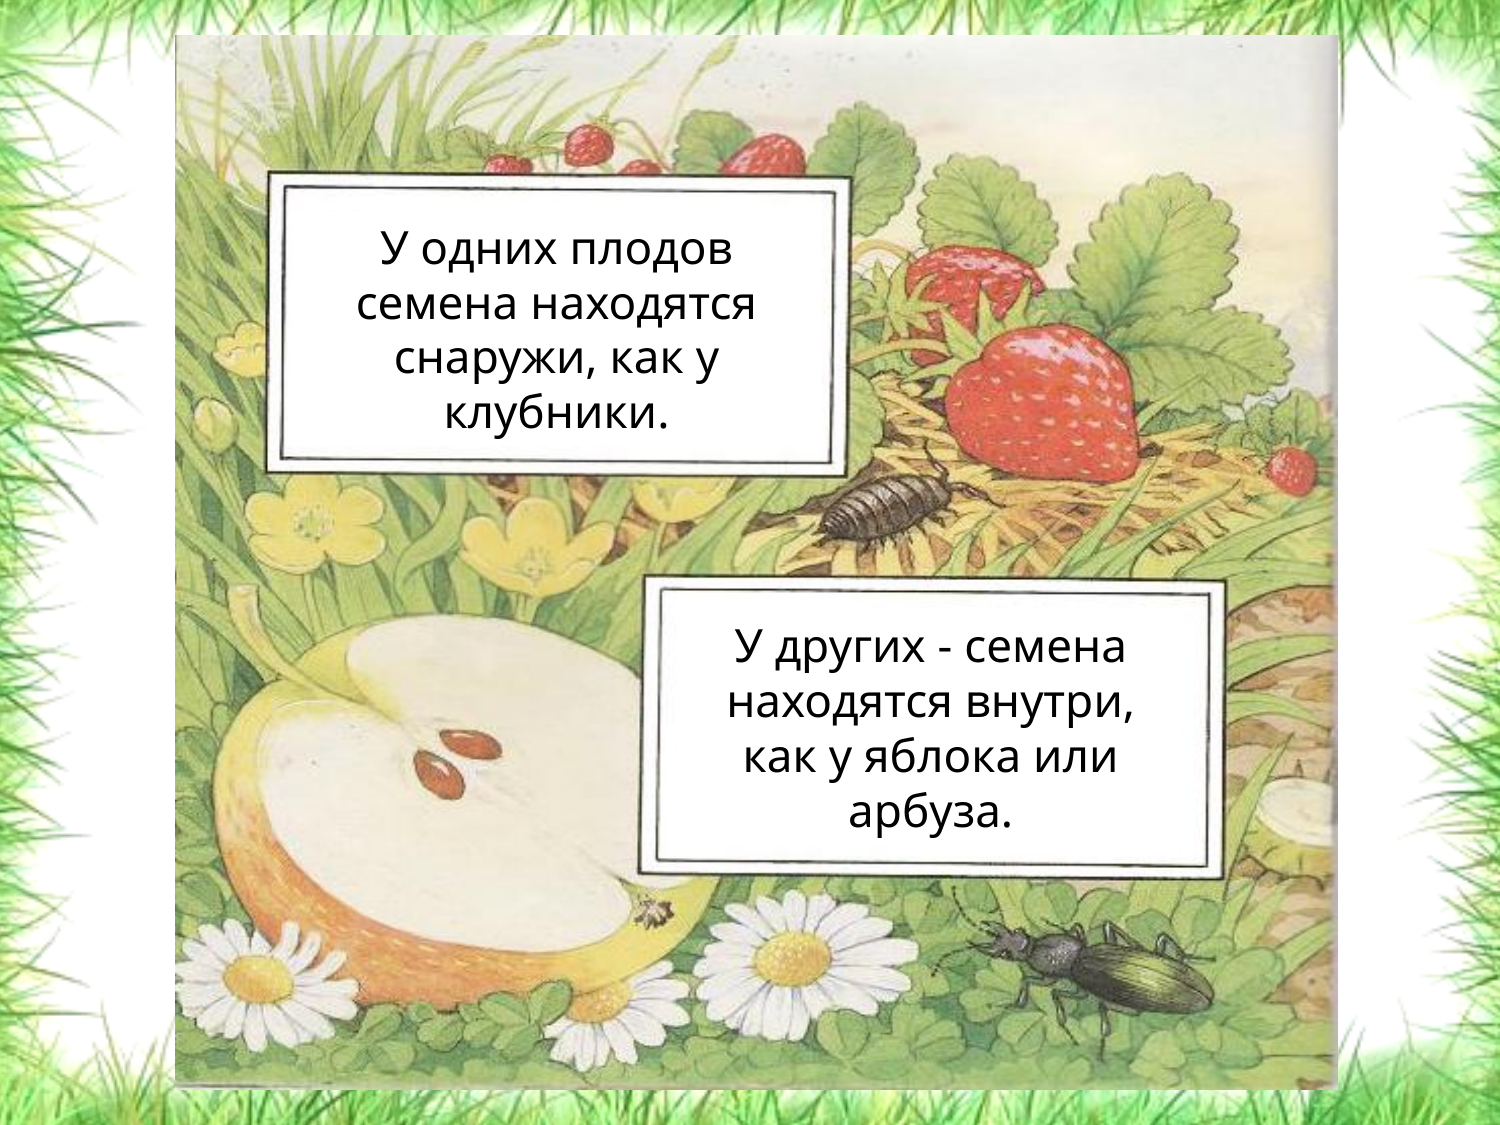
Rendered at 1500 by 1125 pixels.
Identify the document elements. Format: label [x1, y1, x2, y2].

picture [0, 0, 1500, 1125]
text_box [175, 34, 1338, 1091]
